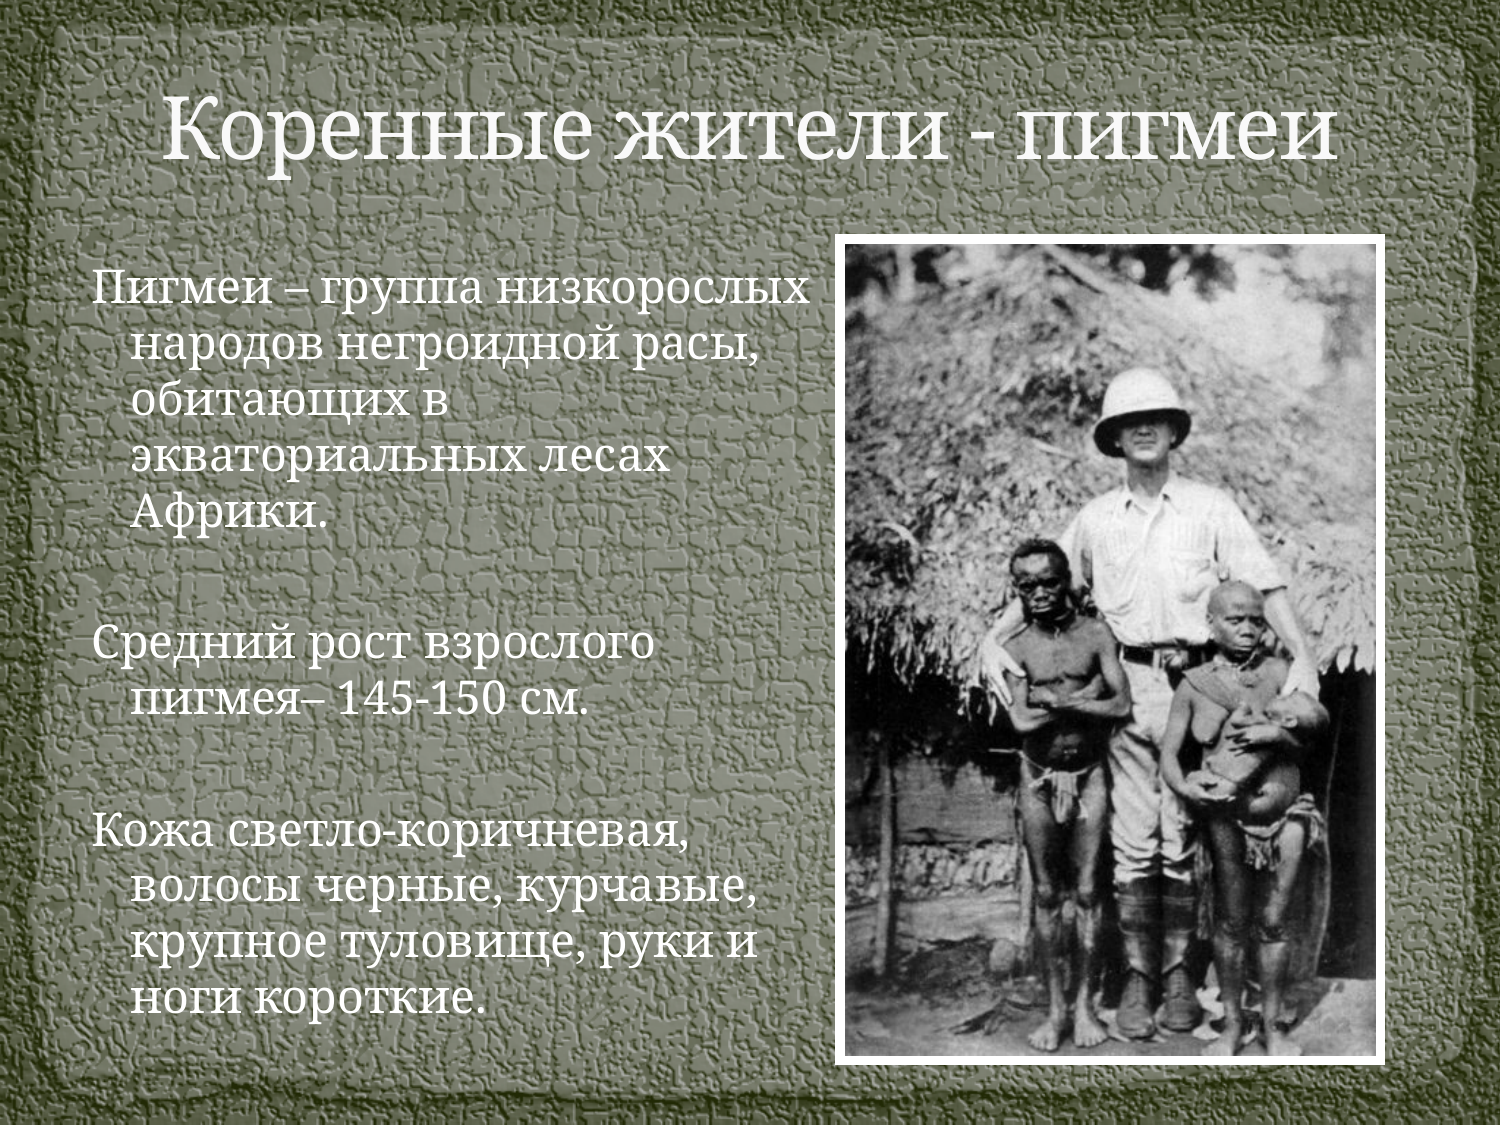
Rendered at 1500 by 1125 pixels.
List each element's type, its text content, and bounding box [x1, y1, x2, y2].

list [847, 246, 1375, 1055]
list Пигмеи – группа низкорослых народов негроидной расы, обитающих в экваториальных лесах Африки. Средний рост взрослого пигмея– 145-150 см. Кожа светло-коричневая, волосы черные, курчавые, крупное туловище, руки и ноги короткие. [76, 249, 845, 1083]
title Коренные жители - пигмеи [74, 24, 1425, 185]
